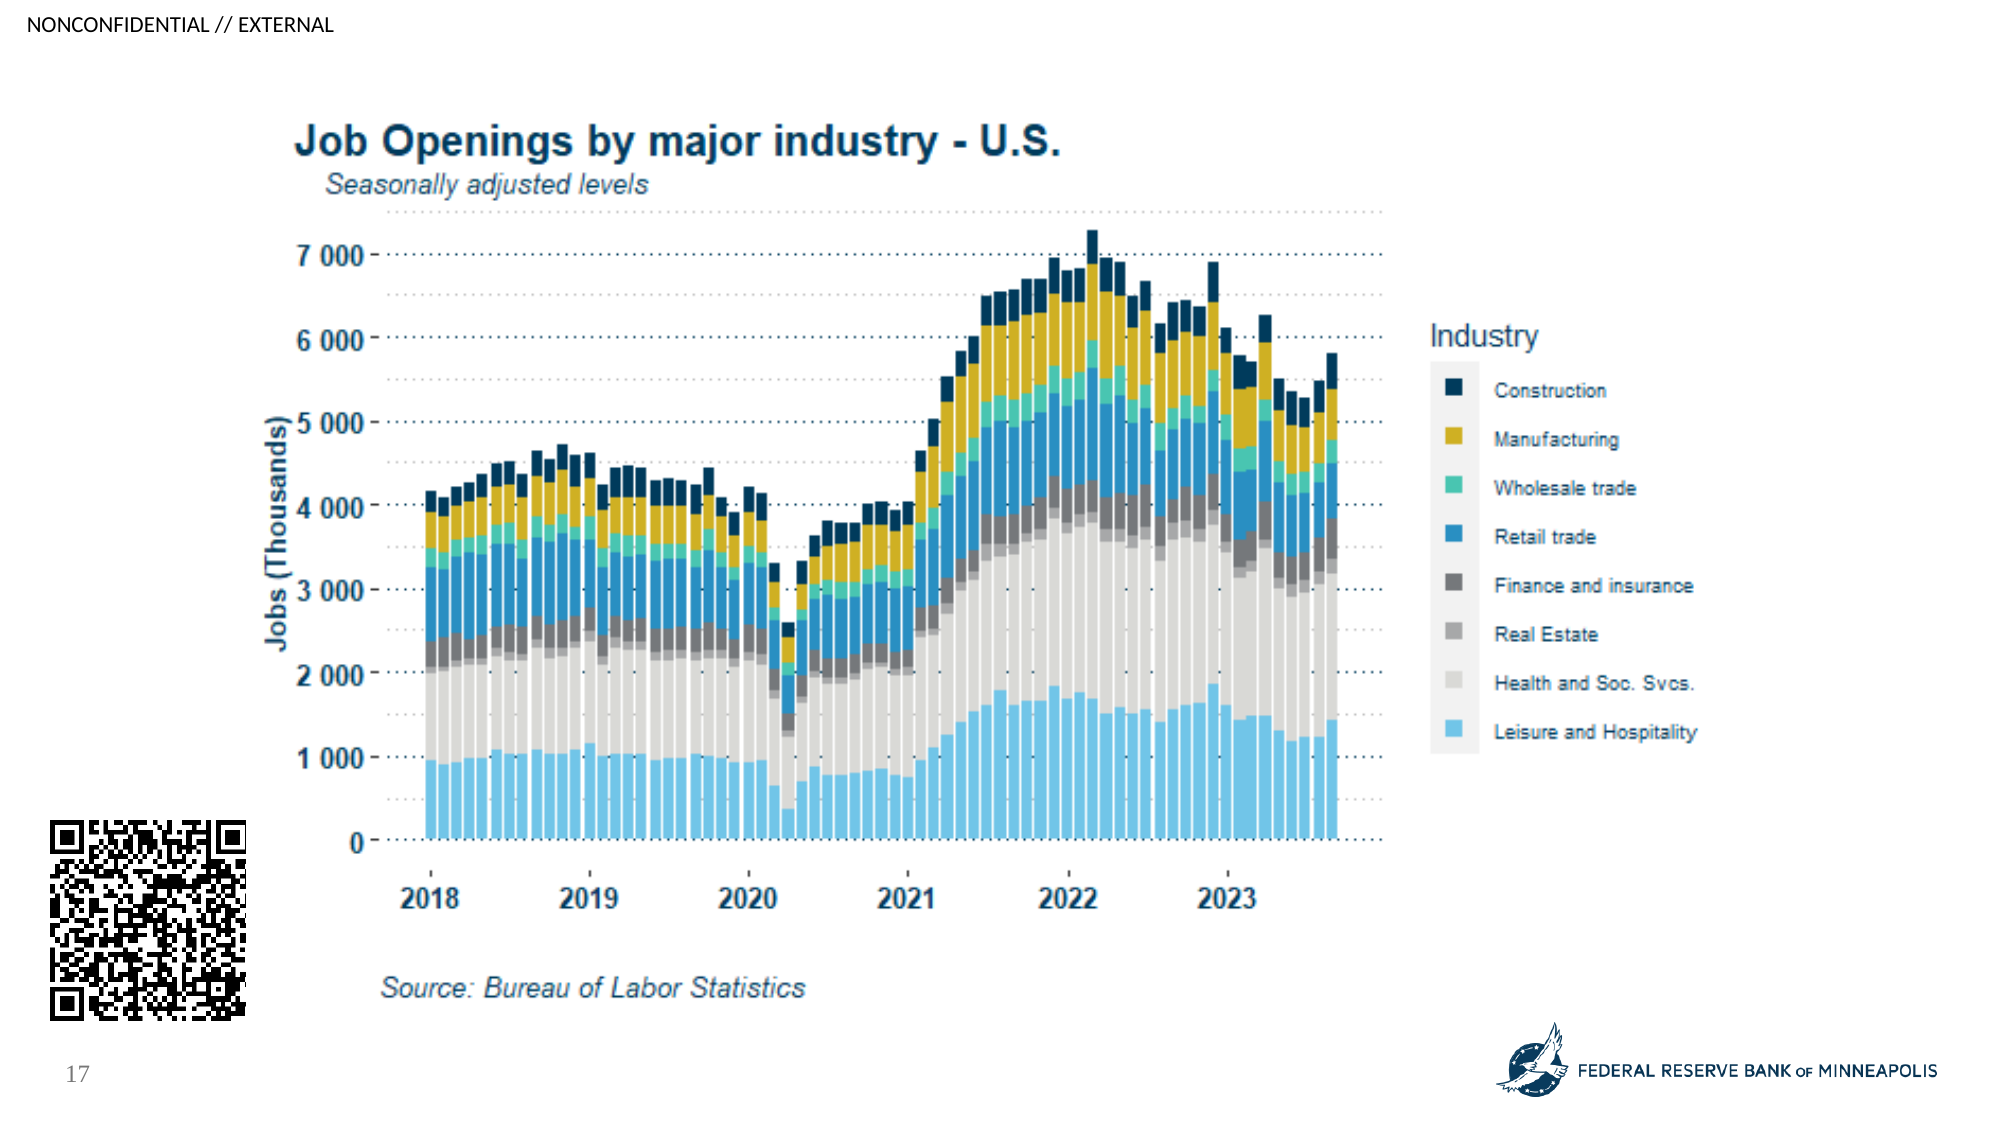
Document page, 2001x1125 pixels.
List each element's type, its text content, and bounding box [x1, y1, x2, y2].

slide_number 17 [50, 1042, 500, 1103]
picture [0, 0, 2001, 1125]
